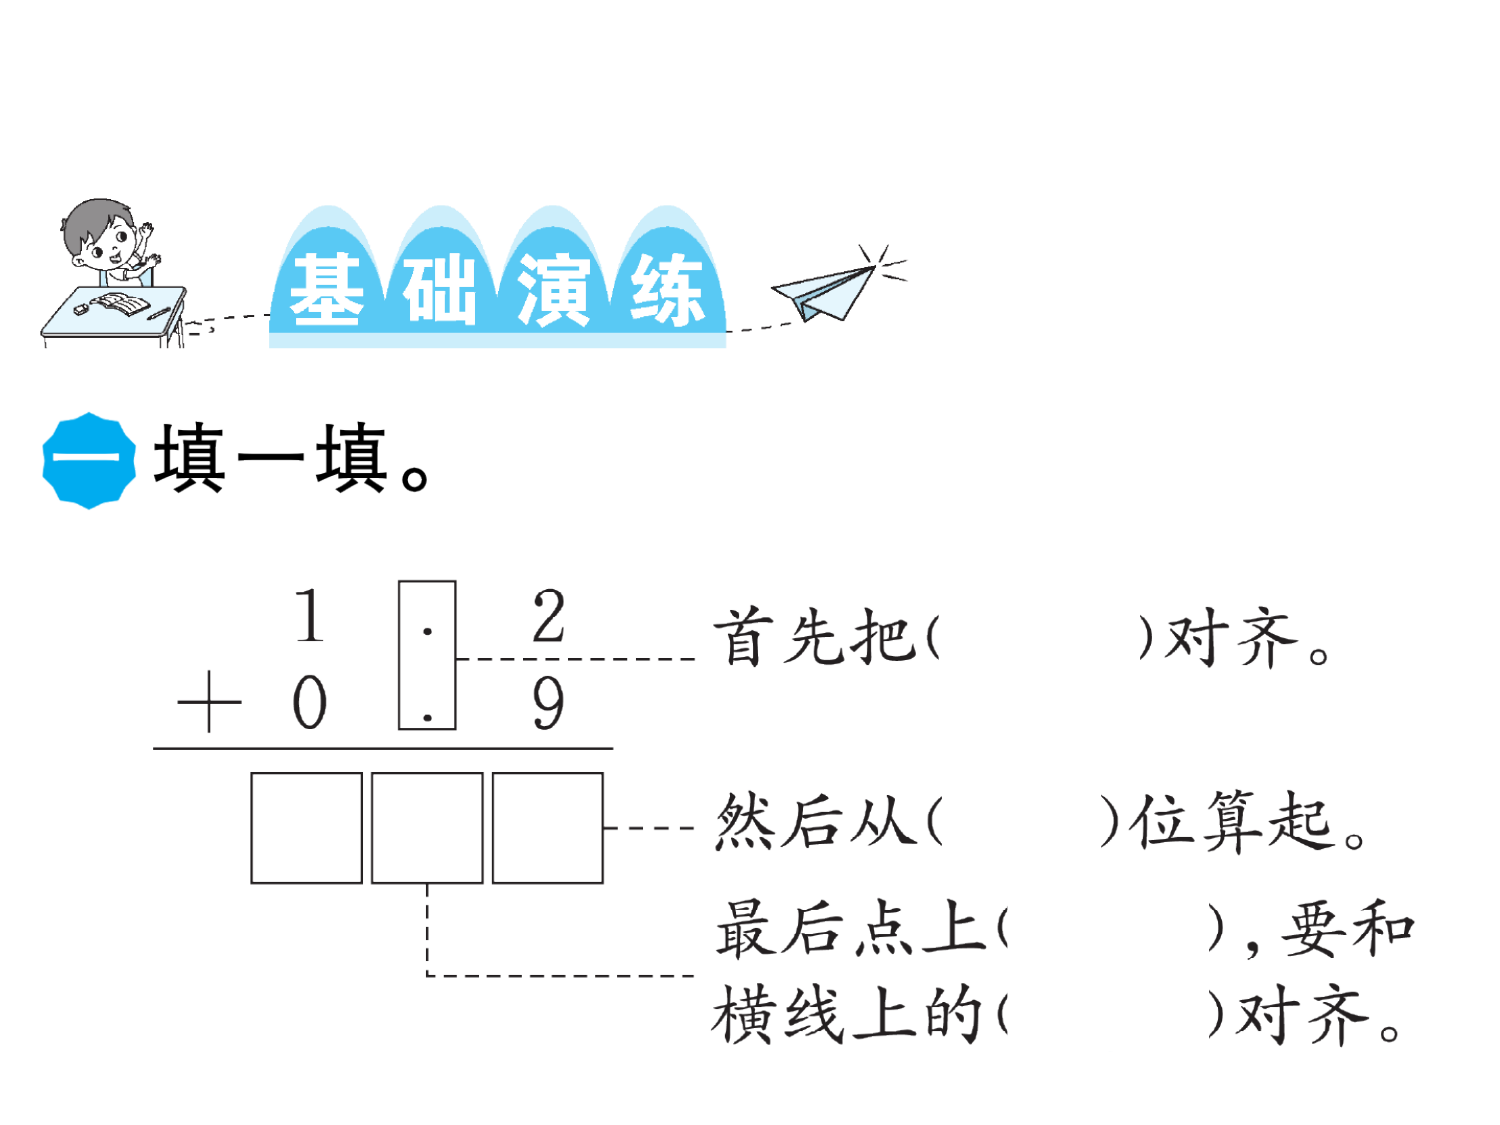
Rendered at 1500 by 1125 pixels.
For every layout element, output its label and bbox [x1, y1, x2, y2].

picture [35, 177, 1453, 1071]
